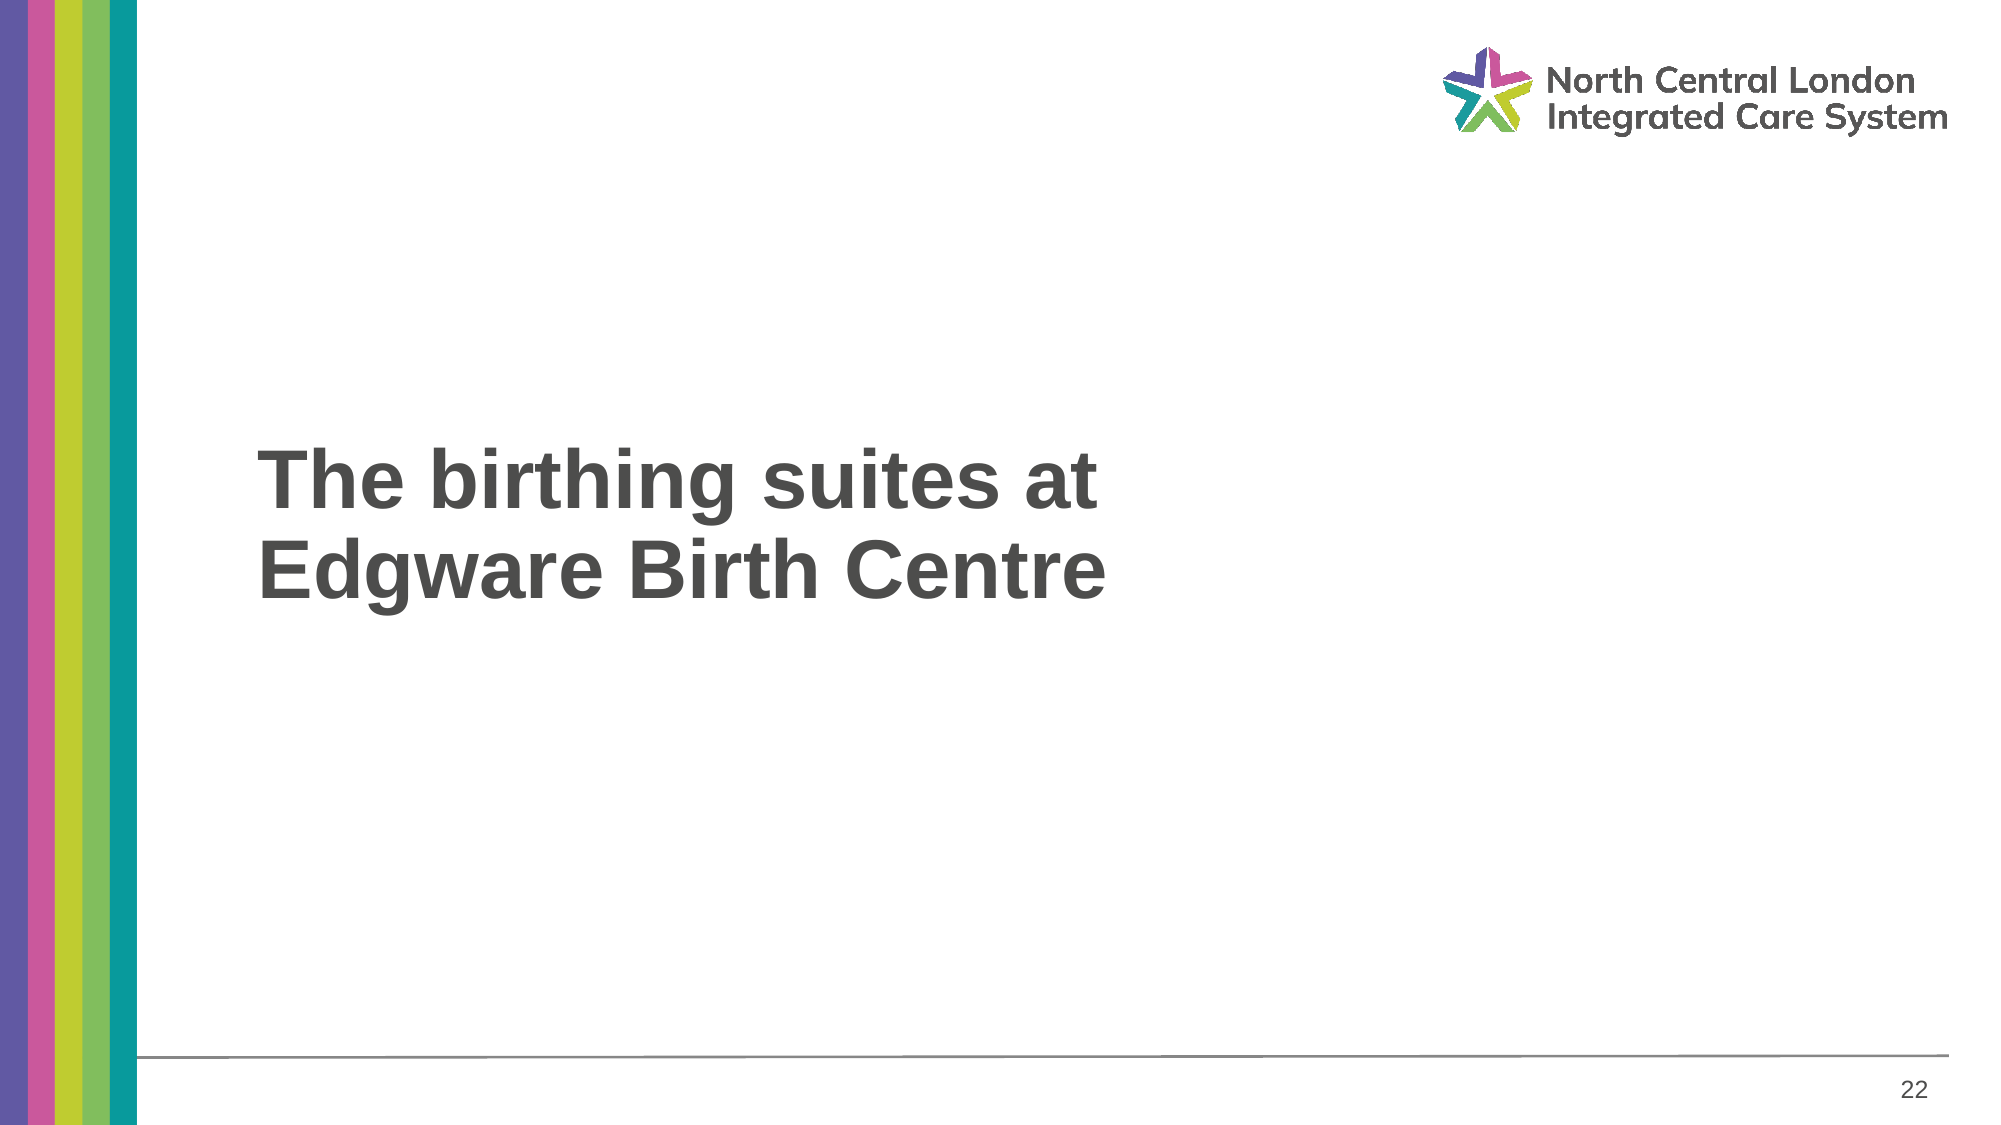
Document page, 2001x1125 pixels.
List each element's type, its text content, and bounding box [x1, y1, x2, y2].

list The birthing suites at Edgware Birth Centre [257, 437, 1335, 563]
picture [1415, 32, 1984, 150]
picture [0, 0, 177, 1125]
